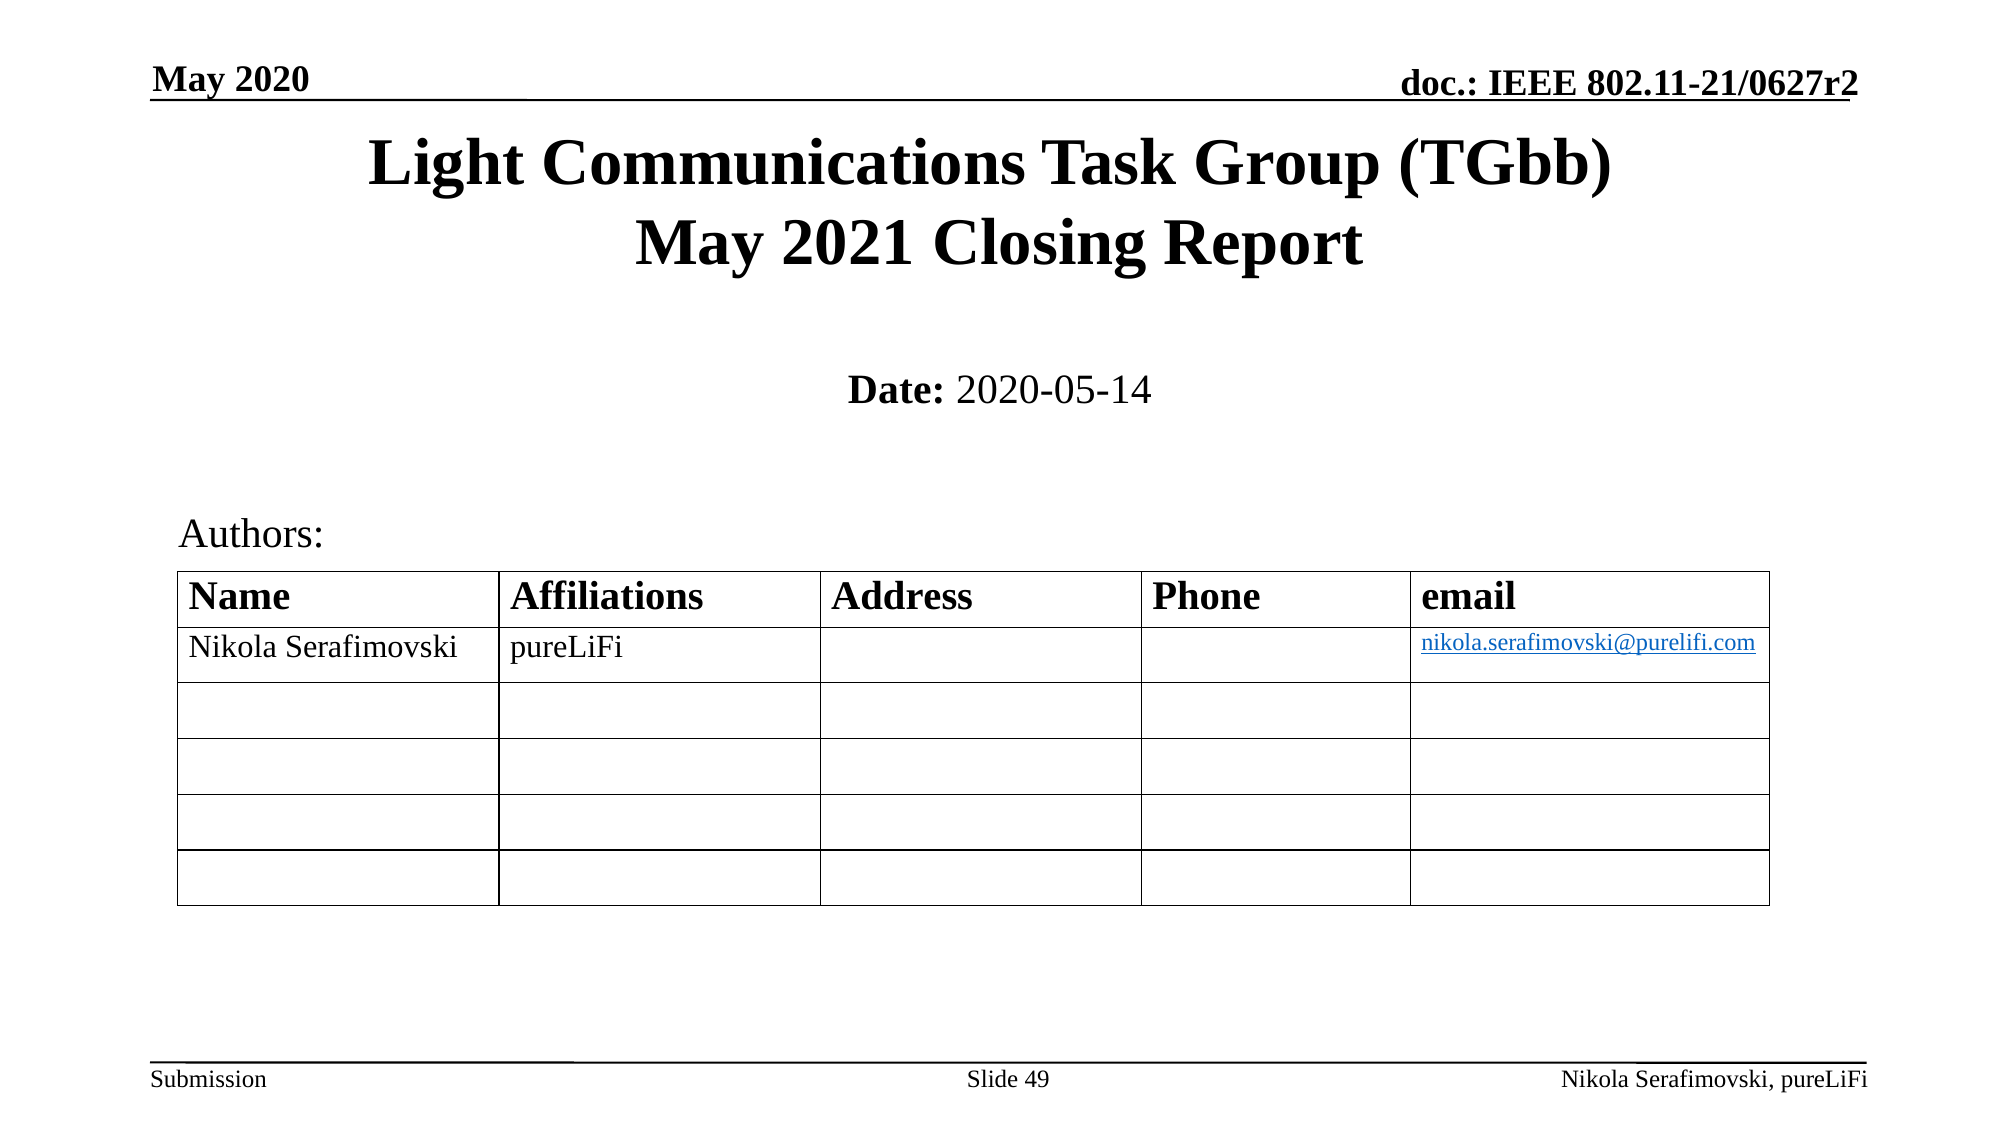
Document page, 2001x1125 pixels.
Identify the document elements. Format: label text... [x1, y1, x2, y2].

title Light Communications Task Group (TGbb) May 2021 Closing Report [149, 76, 1851, 319]
footer Nikola Serafimovski, pureLiFi [1171, 1061, 1869, 1093]
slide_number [152, 54, 563, 100]
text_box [162, 570, 1830, 977]
slide_number Slide 49 [950, 1061, 1067, 1123]
subtitle Date: 2020-05-14 [299, 354, 1701, 433]
text_box Authors: [162, 498, 401, 561]
